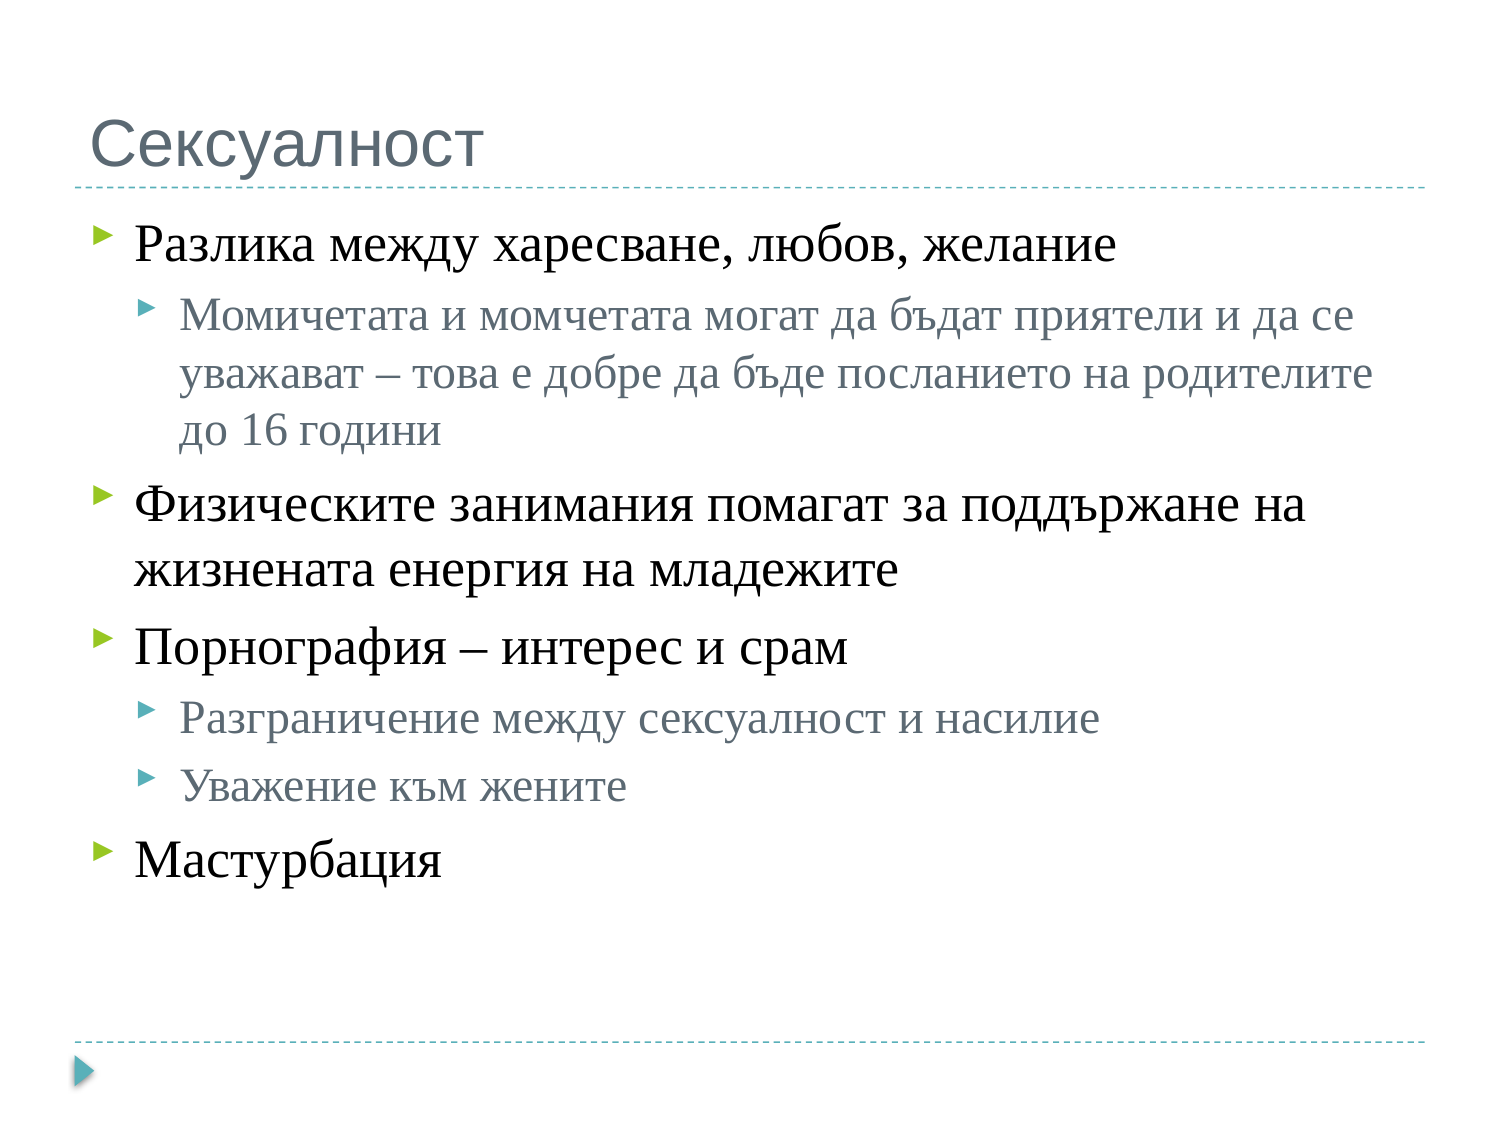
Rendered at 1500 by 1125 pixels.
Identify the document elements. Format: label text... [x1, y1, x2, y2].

title Сексуалност [75, 24, 1425, 188]
list Разлика между харесване, любов, желание Момичетата и момчетата могат да бъдат приятели и да се уважават – това е добре да бъде посланието на родителите до 16 години Физическите занимания помагат за поддържане на жизнената енергия на младежите Порнография – интерес и срам Разграничение между сексуалност и насилие Уважение към жените Мастурбация [75, 200, 1425, 1010]
